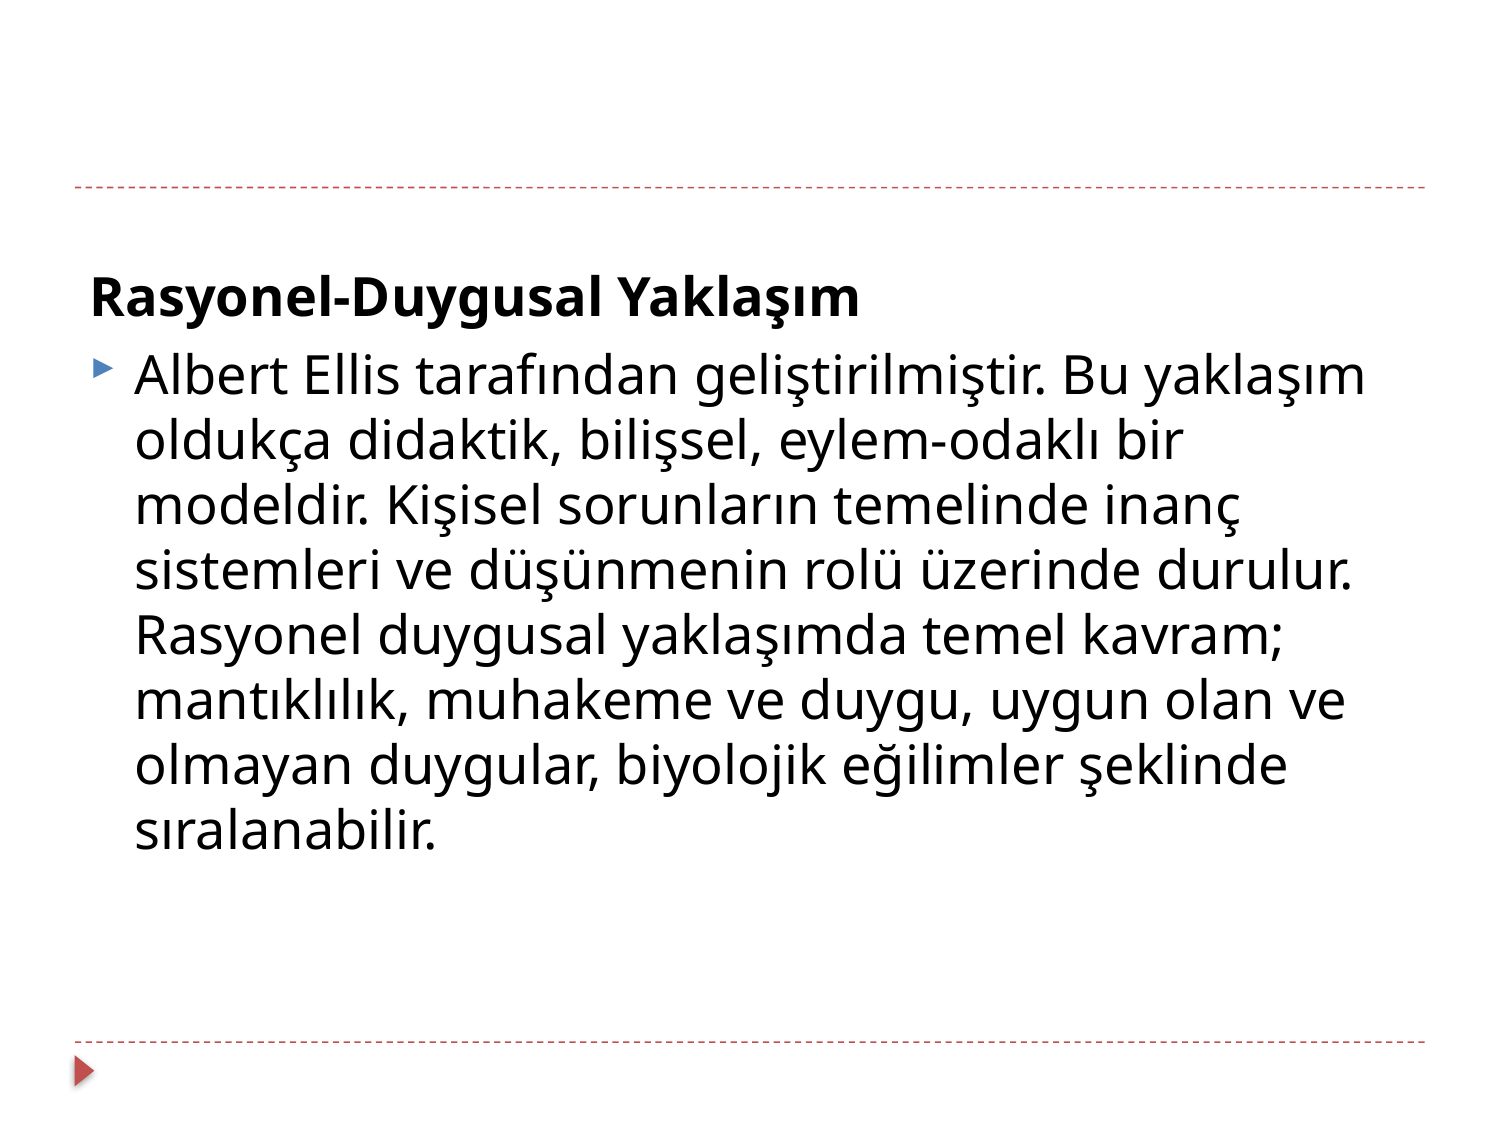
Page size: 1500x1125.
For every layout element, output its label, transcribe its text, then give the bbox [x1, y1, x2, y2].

list Rasyonel-Duygusal Yaklaşım Albert Ellis tarafından geliştirilmiştir. Bu yaklaşım oldukça didaktik, bilişsel, eylem-odaklı bir modeldir. Kişisel sorunların temelinde inanç sistemleri ve düşünmenin rolü üzerinde durulur. Rasyonel duygusal yaklaşımda temel kavram; mantıklılık, muhakeme ve duygu, uygun olan ve olmayan duygular, biyolojik eğilimler şeklinde sıralanabilir. [75, 255, 1425, 1010]
